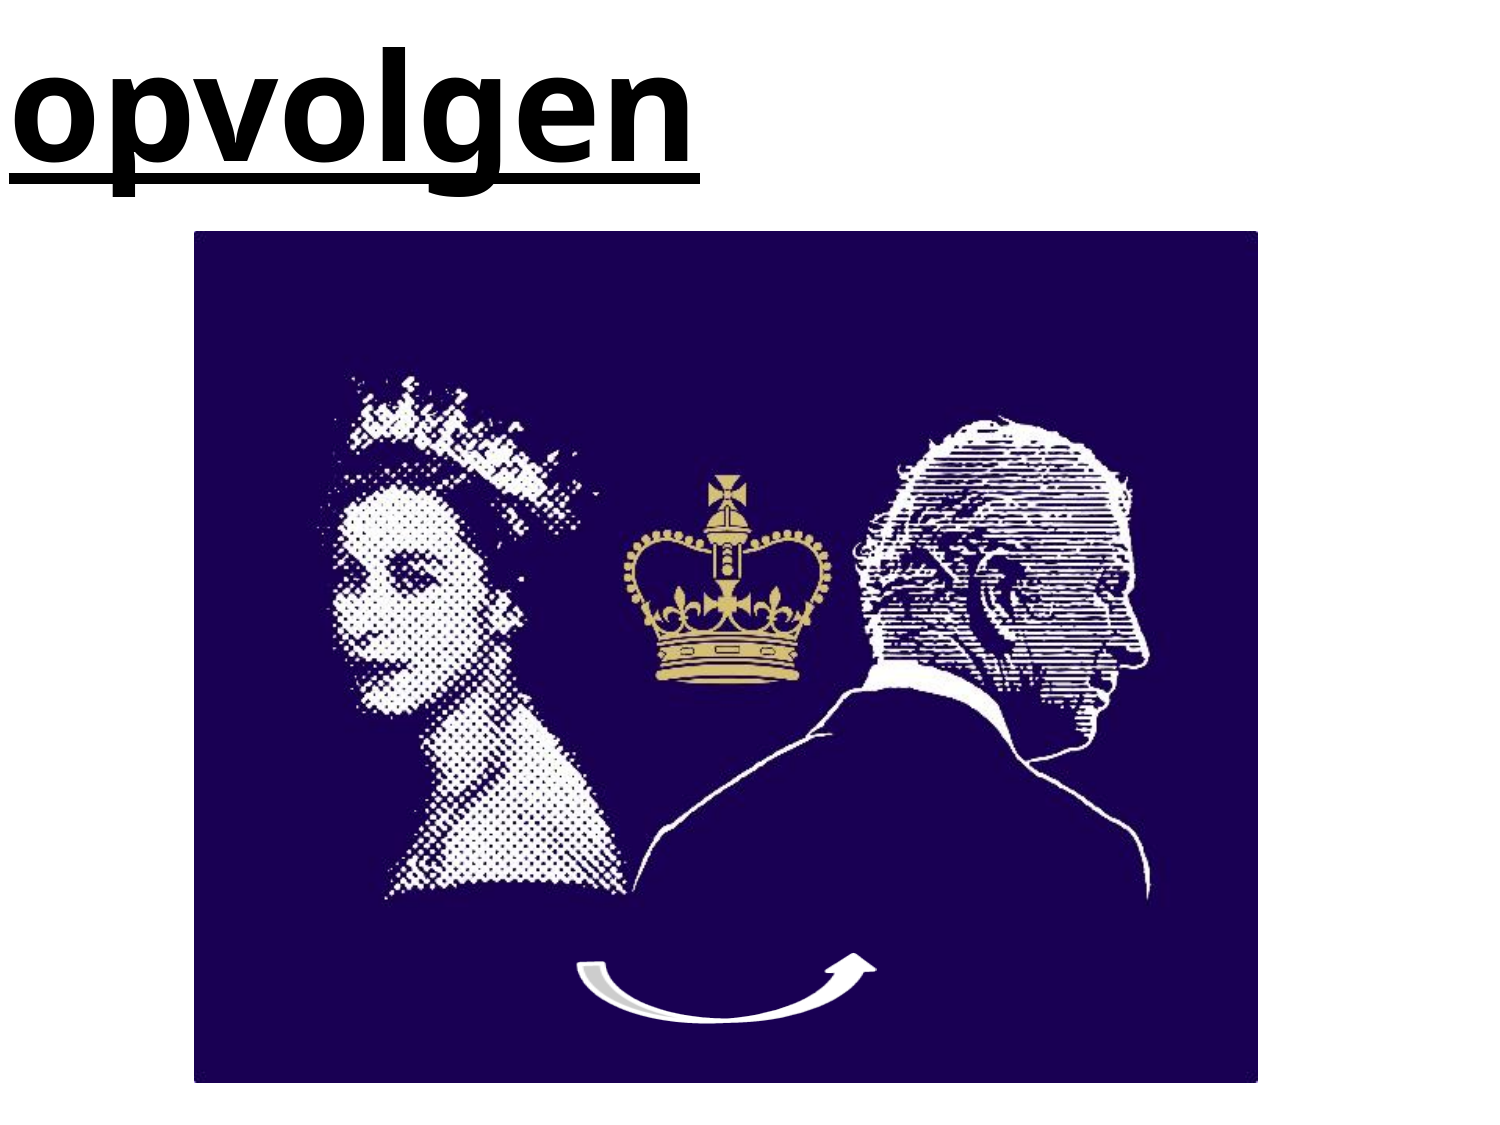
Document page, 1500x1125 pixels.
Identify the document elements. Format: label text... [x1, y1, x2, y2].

text_box opvolgen [0, 4, 1500, 199]
picture [194, 231, 1259, 1083]
